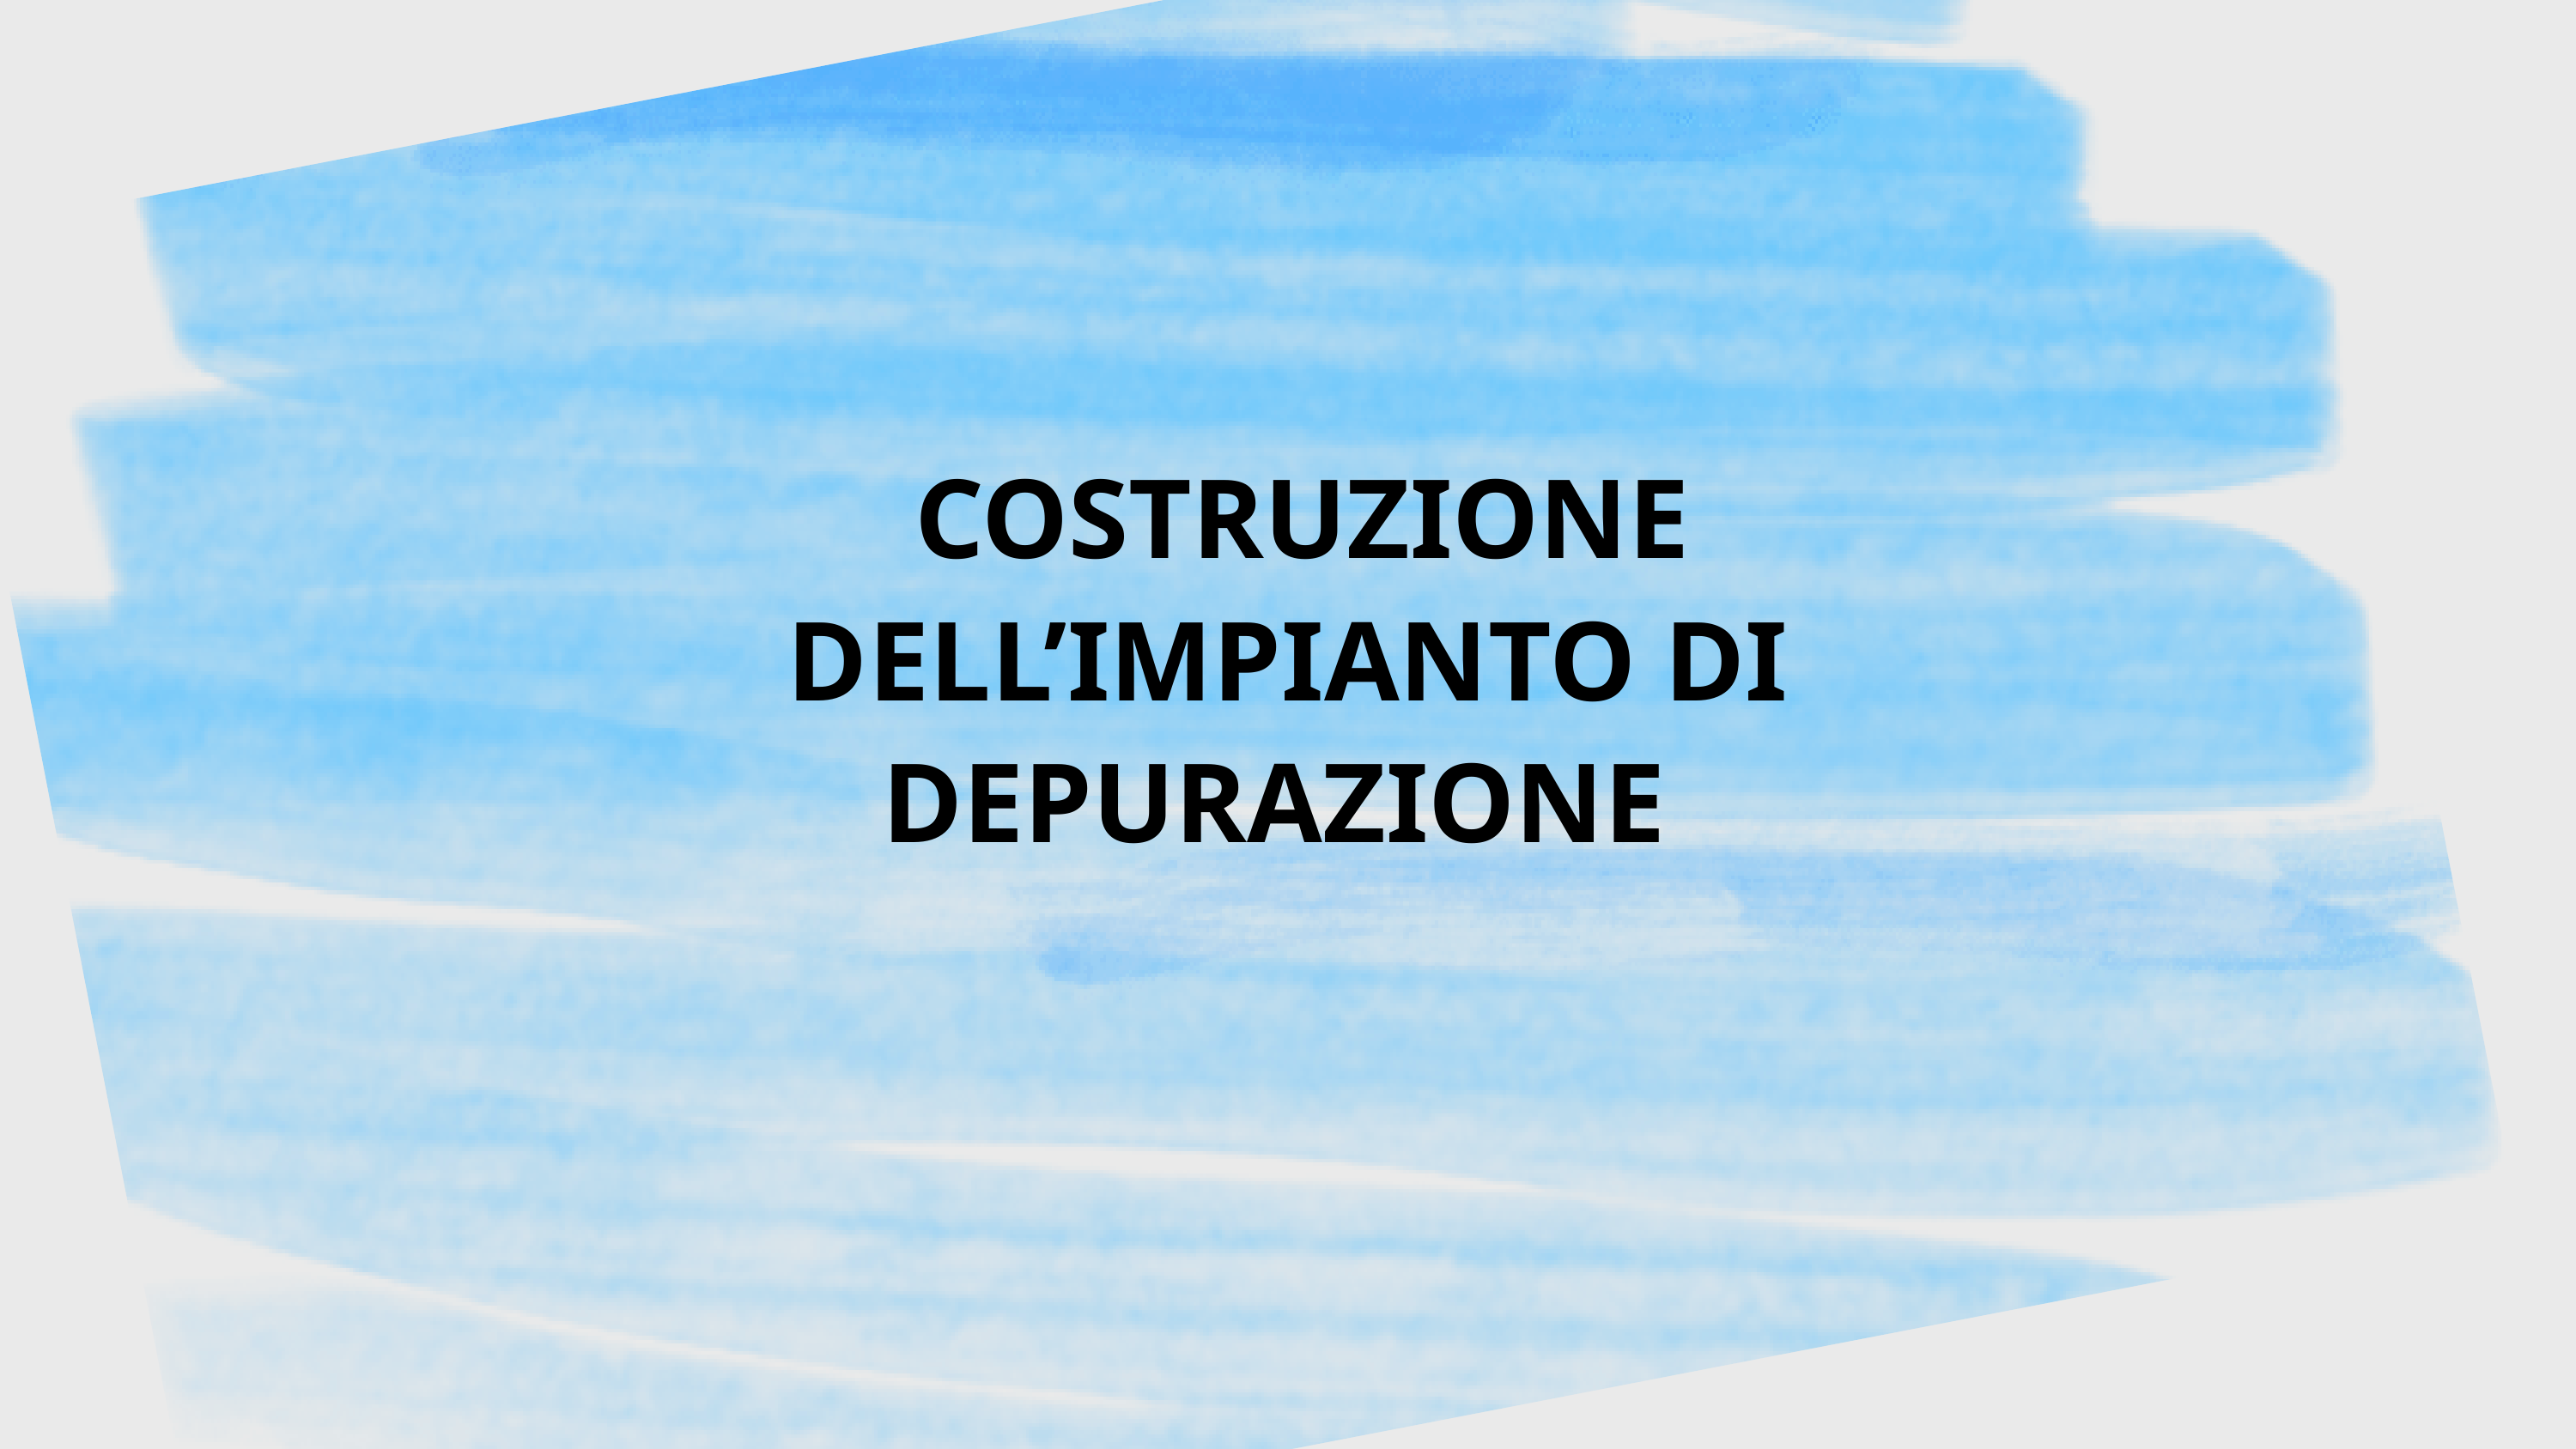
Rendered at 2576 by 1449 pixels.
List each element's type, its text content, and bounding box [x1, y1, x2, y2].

text_box [0, 0, 2518, 1449]
text_box COSTRUZIONE DELL’IMPIANTO DI DEPURAZIONE [645, 439, 1931, 1007]
